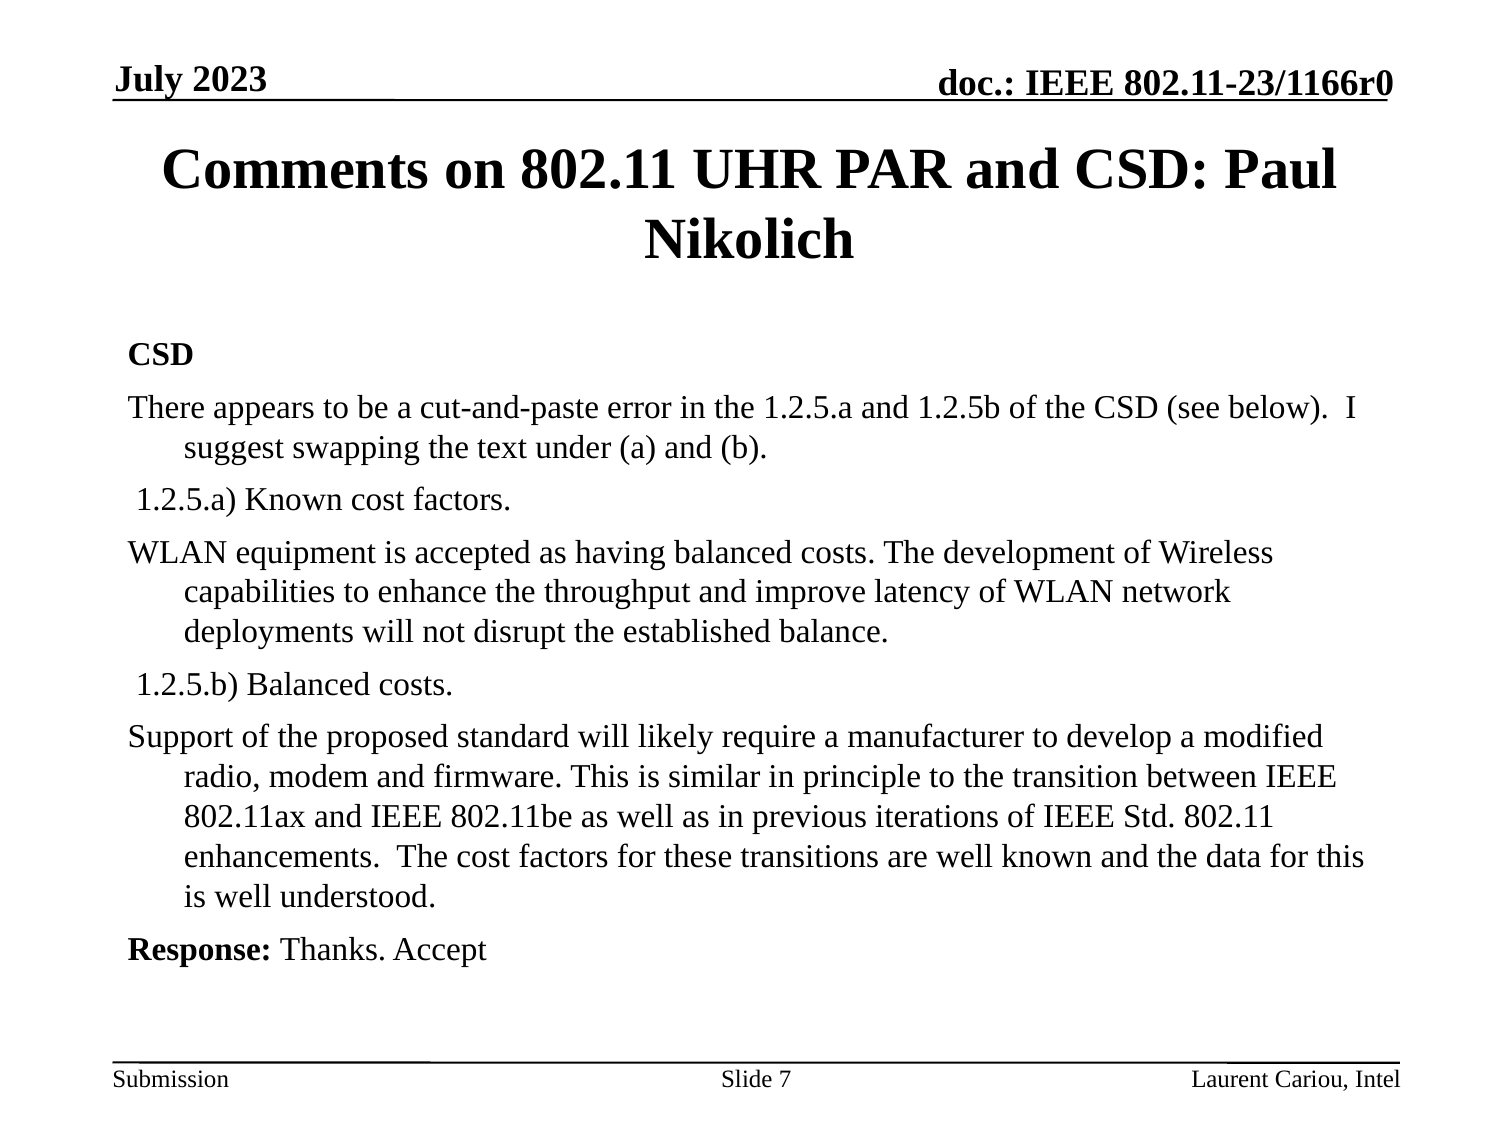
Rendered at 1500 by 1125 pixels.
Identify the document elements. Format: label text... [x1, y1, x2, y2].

title Comments on 802.11 UHR PAR and CSD: Paul Nikolich [112, 112, 1388, 288]
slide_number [114, 54, 423, 100]
list CSD There appears to be a cut-and-paste error in the 1.2.5.a and 1.2.5b of the CSD (see below). I suggest swapping the text under (a) and (b). 1.2.5.a) Known cost factors. WLAN equipment is accepted as having balanced costs. The development of Wireless capabilities to enhance the throughput and improve latency of WLAN network deployments will not disrupt the established balance. 1.2.5.b) Balanced costs. Support of the proposed standard will likely require a manufacturer to develop a modified radio, modem and firmware. This is similar in principle to the transition between IEEE 802.11ax and IEEE 802.11be as well as in previous iterations of IEEE Std. 802.11 enhancements. The cost factors for these transitions are well known and the data for this is well understood. Response: Thanks. Accept [112, 324, 1388, 1000]
slide_number Slide 7 [712, 1061, 800, 1123]
footer Laurent Cariou, Intel [878, 1061, 1402, 1093]
